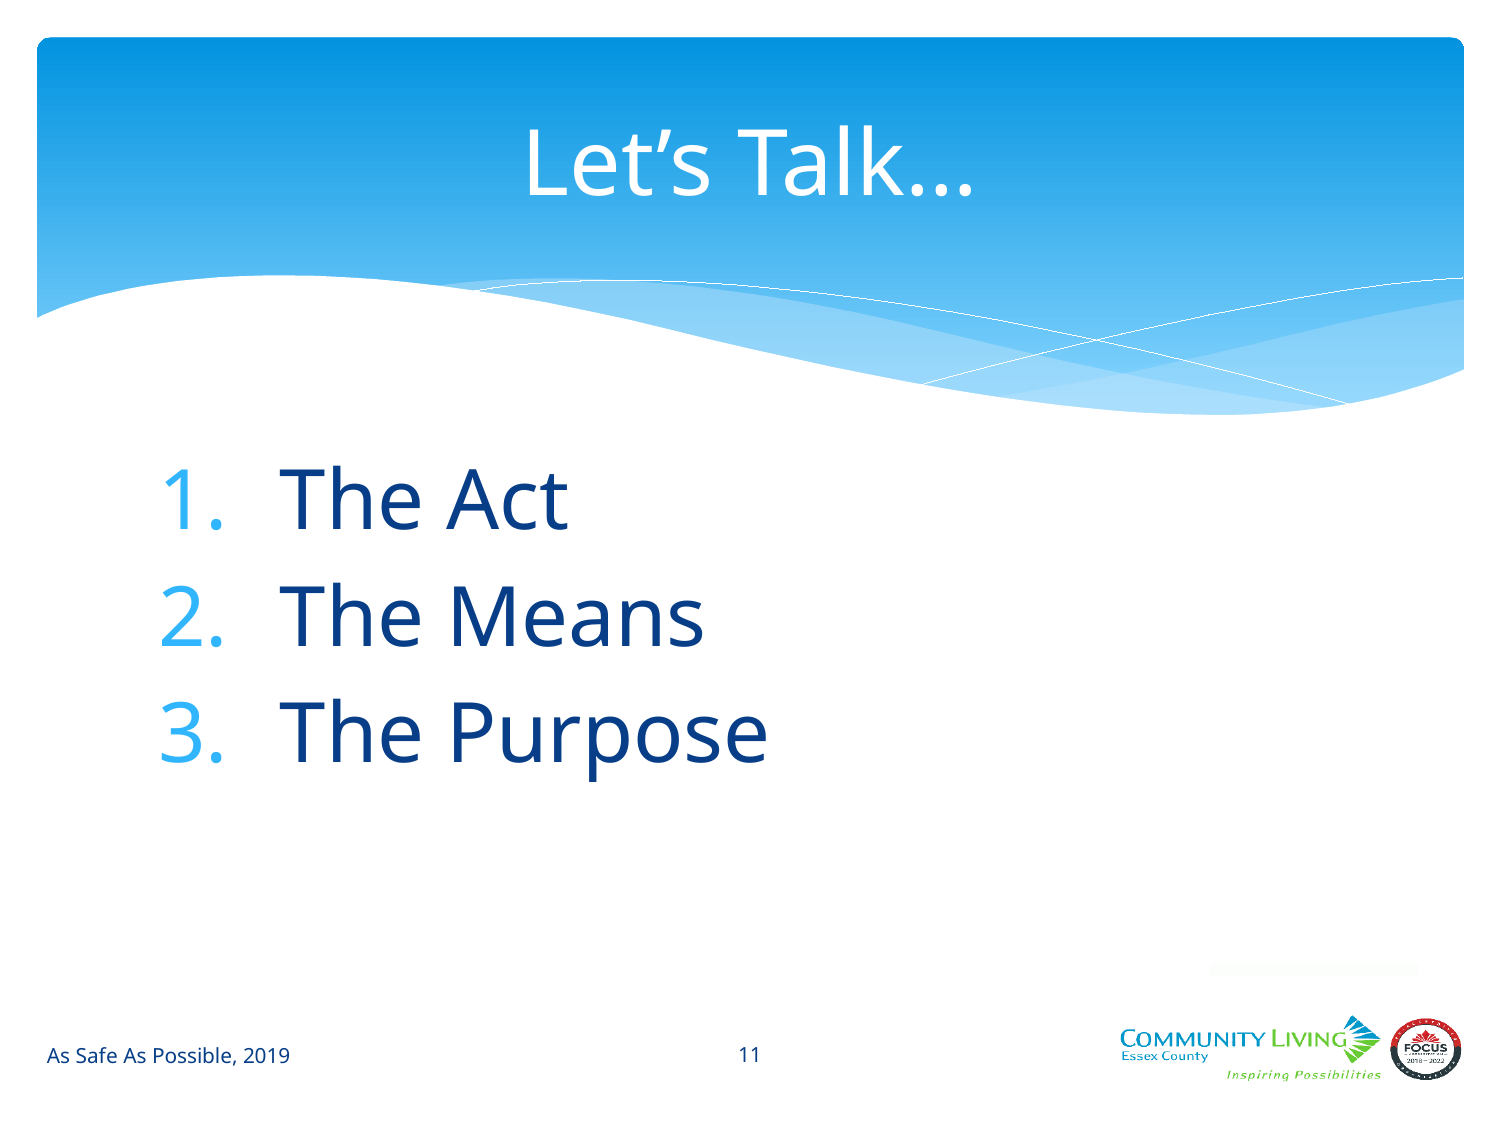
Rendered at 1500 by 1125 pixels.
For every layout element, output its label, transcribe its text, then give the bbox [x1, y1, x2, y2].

picture [1111, 964, 1469, 1121]
title Let’s Talk… [75, 55, 1425, 261]
slide_number 11 [654, 1025, 846, 1086]
footer As Safe As Possible, 2019 [31, 1025, 653, 1086]
list The Act The Means The Purpose [143, 438, 1359, 1005]
